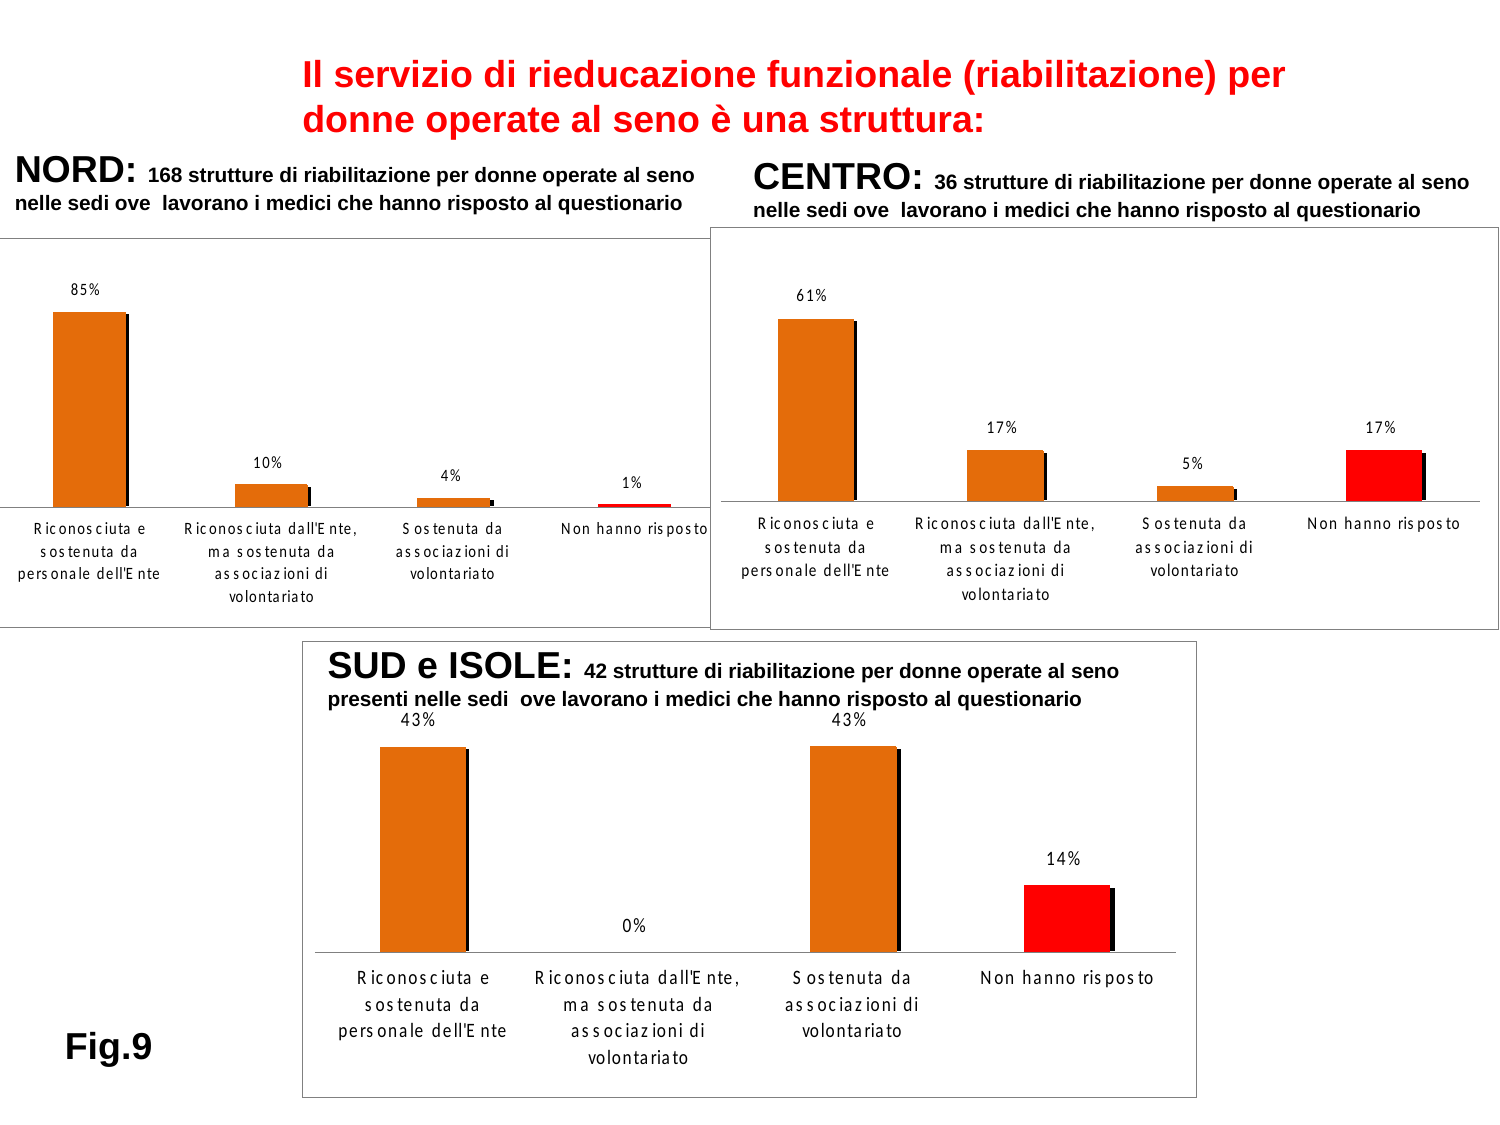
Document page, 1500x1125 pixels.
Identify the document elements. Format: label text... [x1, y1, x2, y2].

text_box Fig.9 [49, 1014, 213, 1075]
text_box CENTRO: 36 strutture di riabilitazione per donne operate al seno nelle sedi ove lavorano i medici che hanno risposto al questionario [738, 144, 1495, 218]
text_box Il servizio di rieducazione funzionale (riabilitazione) per donne operate al seno è una struttura: [287, 42, 1424, 148]
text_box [294, 632, 1206, 1106]
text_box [702, 219, 1500, 637]
text_box NORD: 168 strutture di riabilitazione per donne operate al seno nelle sedi ove lavorano i medici che hanno risposto al questionario [0, 137, 727, 222]
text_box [0, 231, 697, 634]
